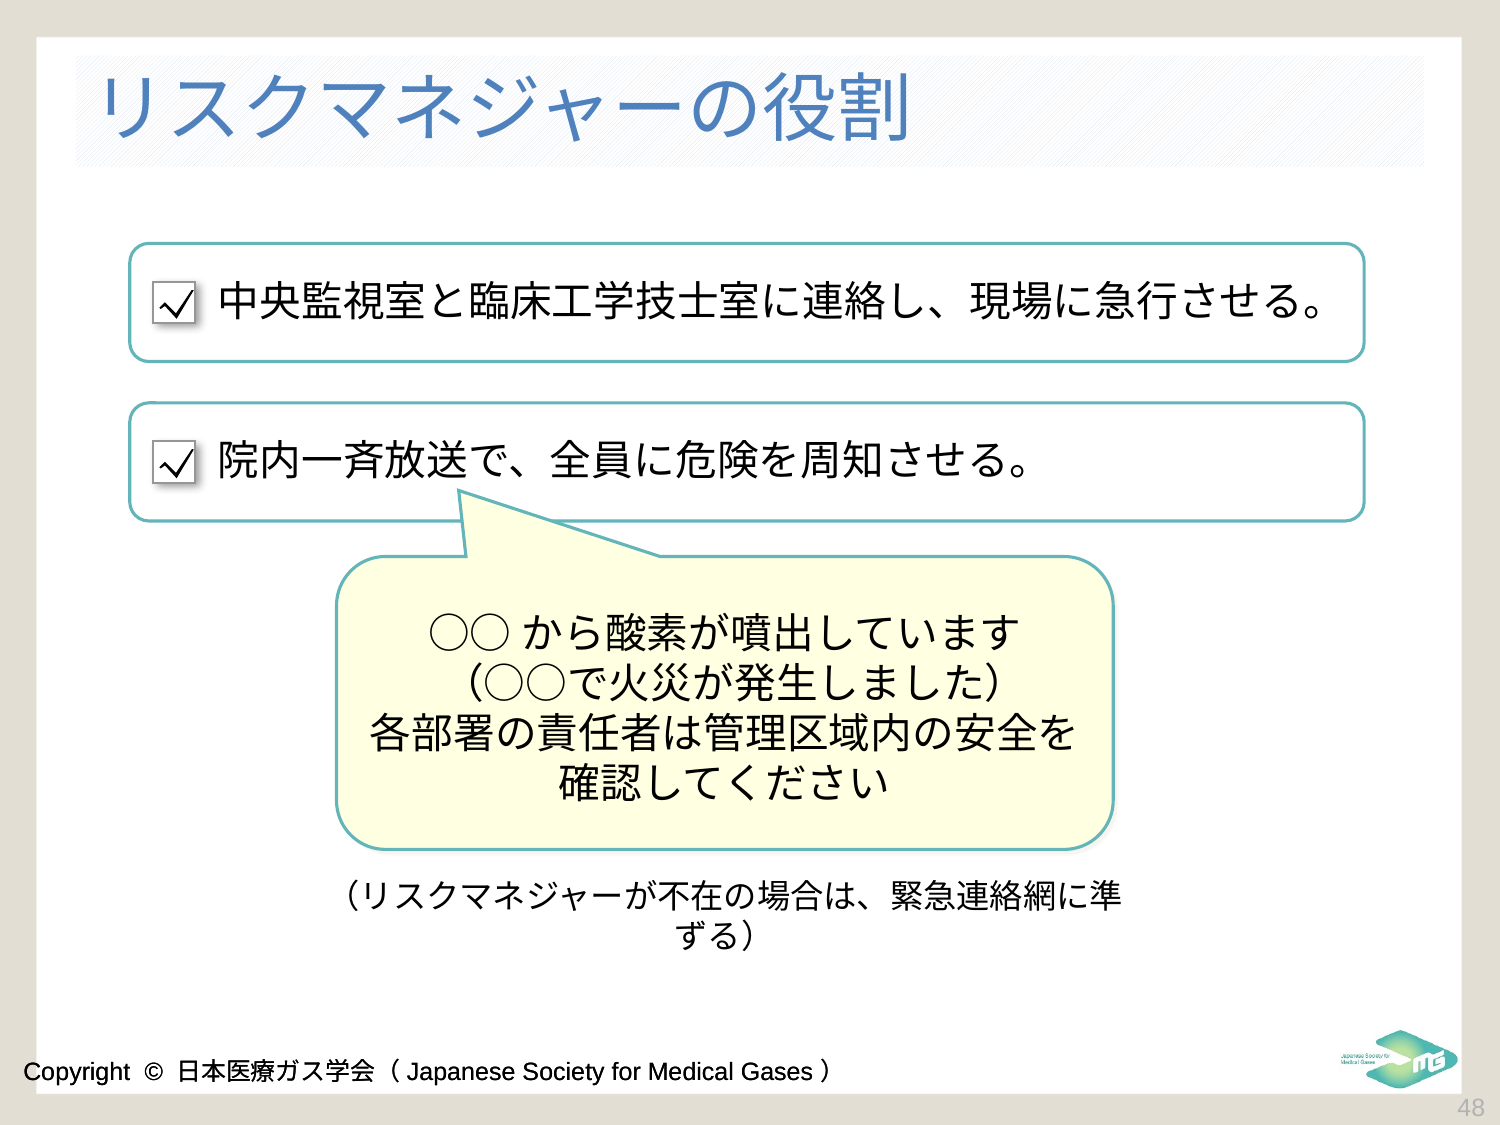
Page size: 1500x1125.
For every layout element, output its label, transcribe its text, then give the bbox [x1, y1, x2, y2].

slide_number 48 [1311, 1076, 1500, 1125]
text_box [129, 243, 1365, 925]
title リスクマネジャーの役割 [76, 54, 1235, 166]
picture [0, 0, 1500, 1125]
